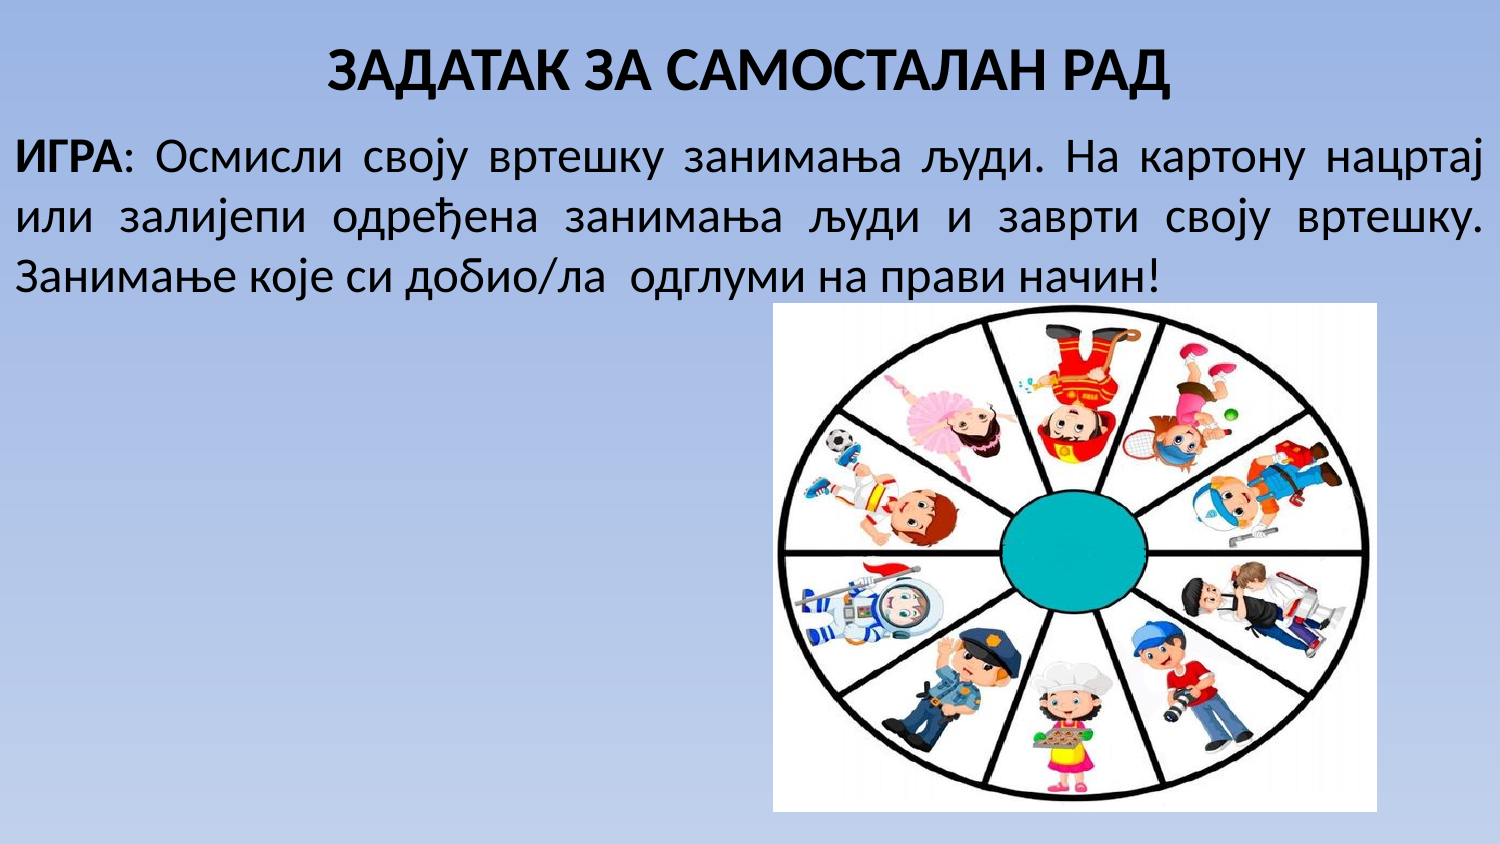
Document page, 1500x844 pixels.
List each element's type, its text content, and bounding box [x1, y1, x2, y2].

text_box ЗАДАТАК ЗА САМОСТАЛАН РАД [0, 20, 1500, 110]
text_box ИГРА: Осмисли своју вртешку занимања људи. На картону нацртај или залијепи одређена занимања људи и заврти своју вртешку. Занимање које си добио/ла одглуми на прави начин! [0, 114, 1500, 370]
picture [773, 303, 1377, 812]
